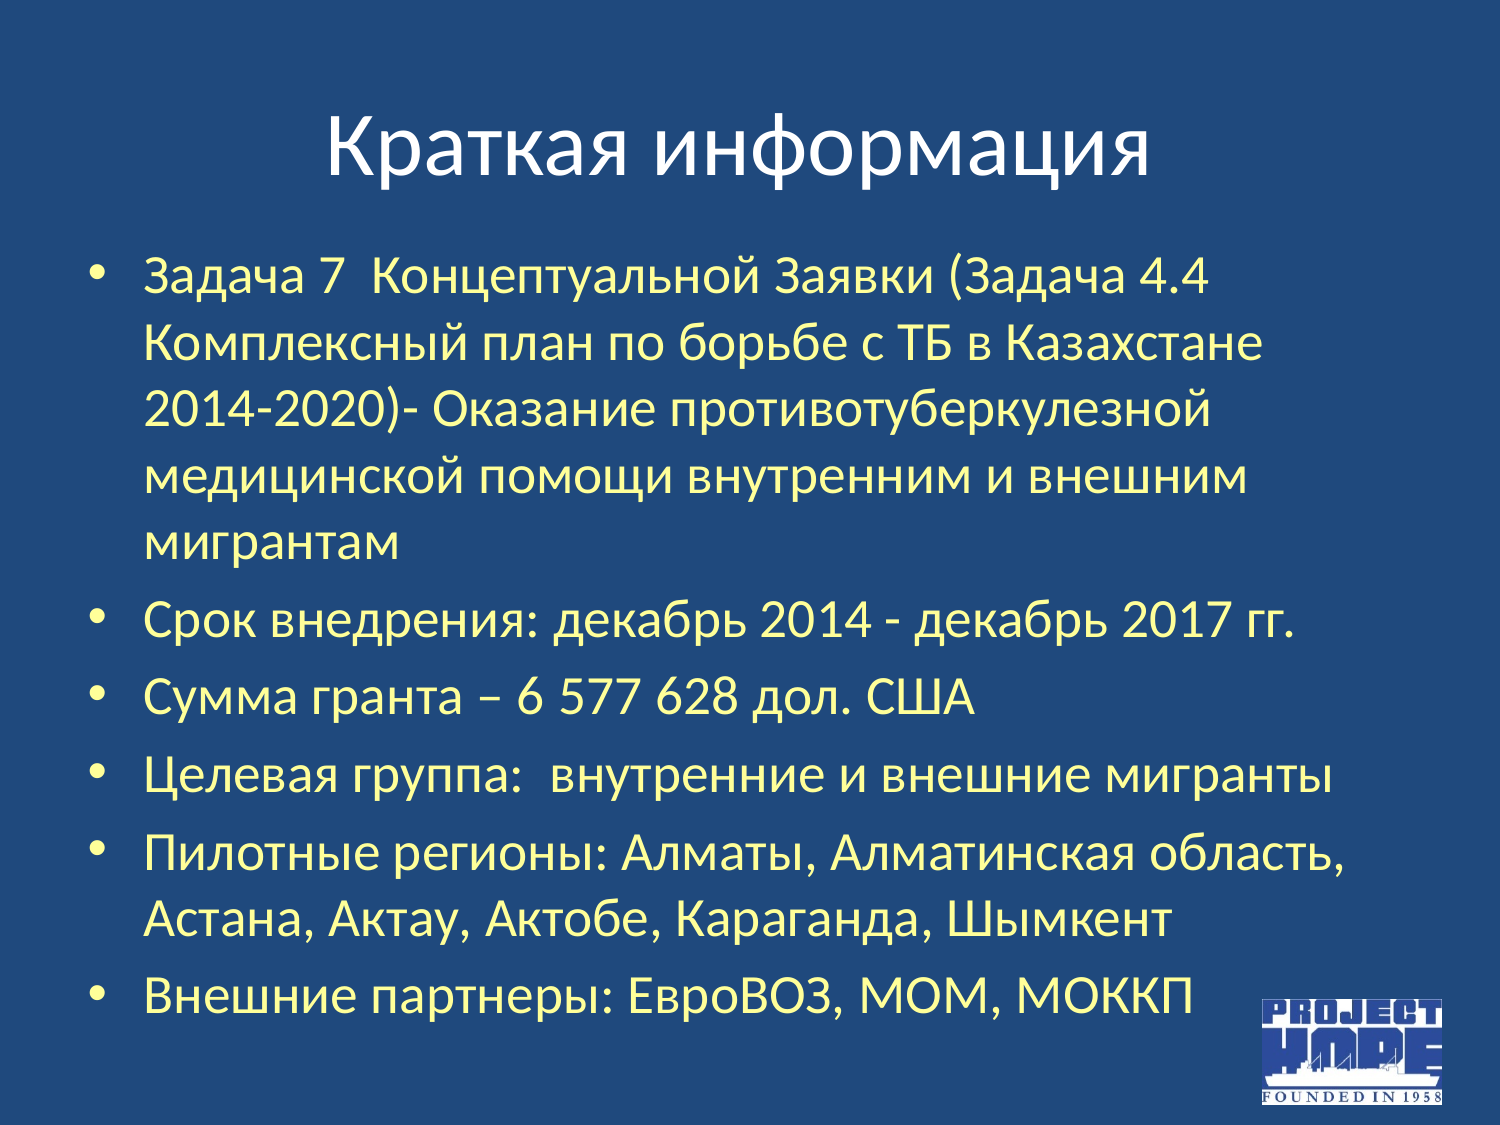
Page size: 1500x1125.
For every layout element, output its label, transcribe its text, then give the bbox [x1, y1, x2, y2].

title Краткая информация [75, 45, 1425, 233]
list Задача 7 Концептуальной Заявки (Задача 4.4 Комплексный план по борьбе с ТБ в Казахстане 2014-2020)- Оказание противотуберкулезной медицинской помощи внутренним и внешним мигрантам Срок внедрения: декабрь 2014 - декабрь 2017 гг. Сумма гранта – 6 577 628 дол. США Целевая группа: внутренние и внешние мигранты Пилотные регионы: Алматы, Алматинская область, Астана, Актау, Aктобе, Караганда, Шымкент Внешние партнеры: ЕвроВОЗ, МОМ, МОККП [72, 230, 1423, 1044]
picture [1262, 999, 1442, 1105]
